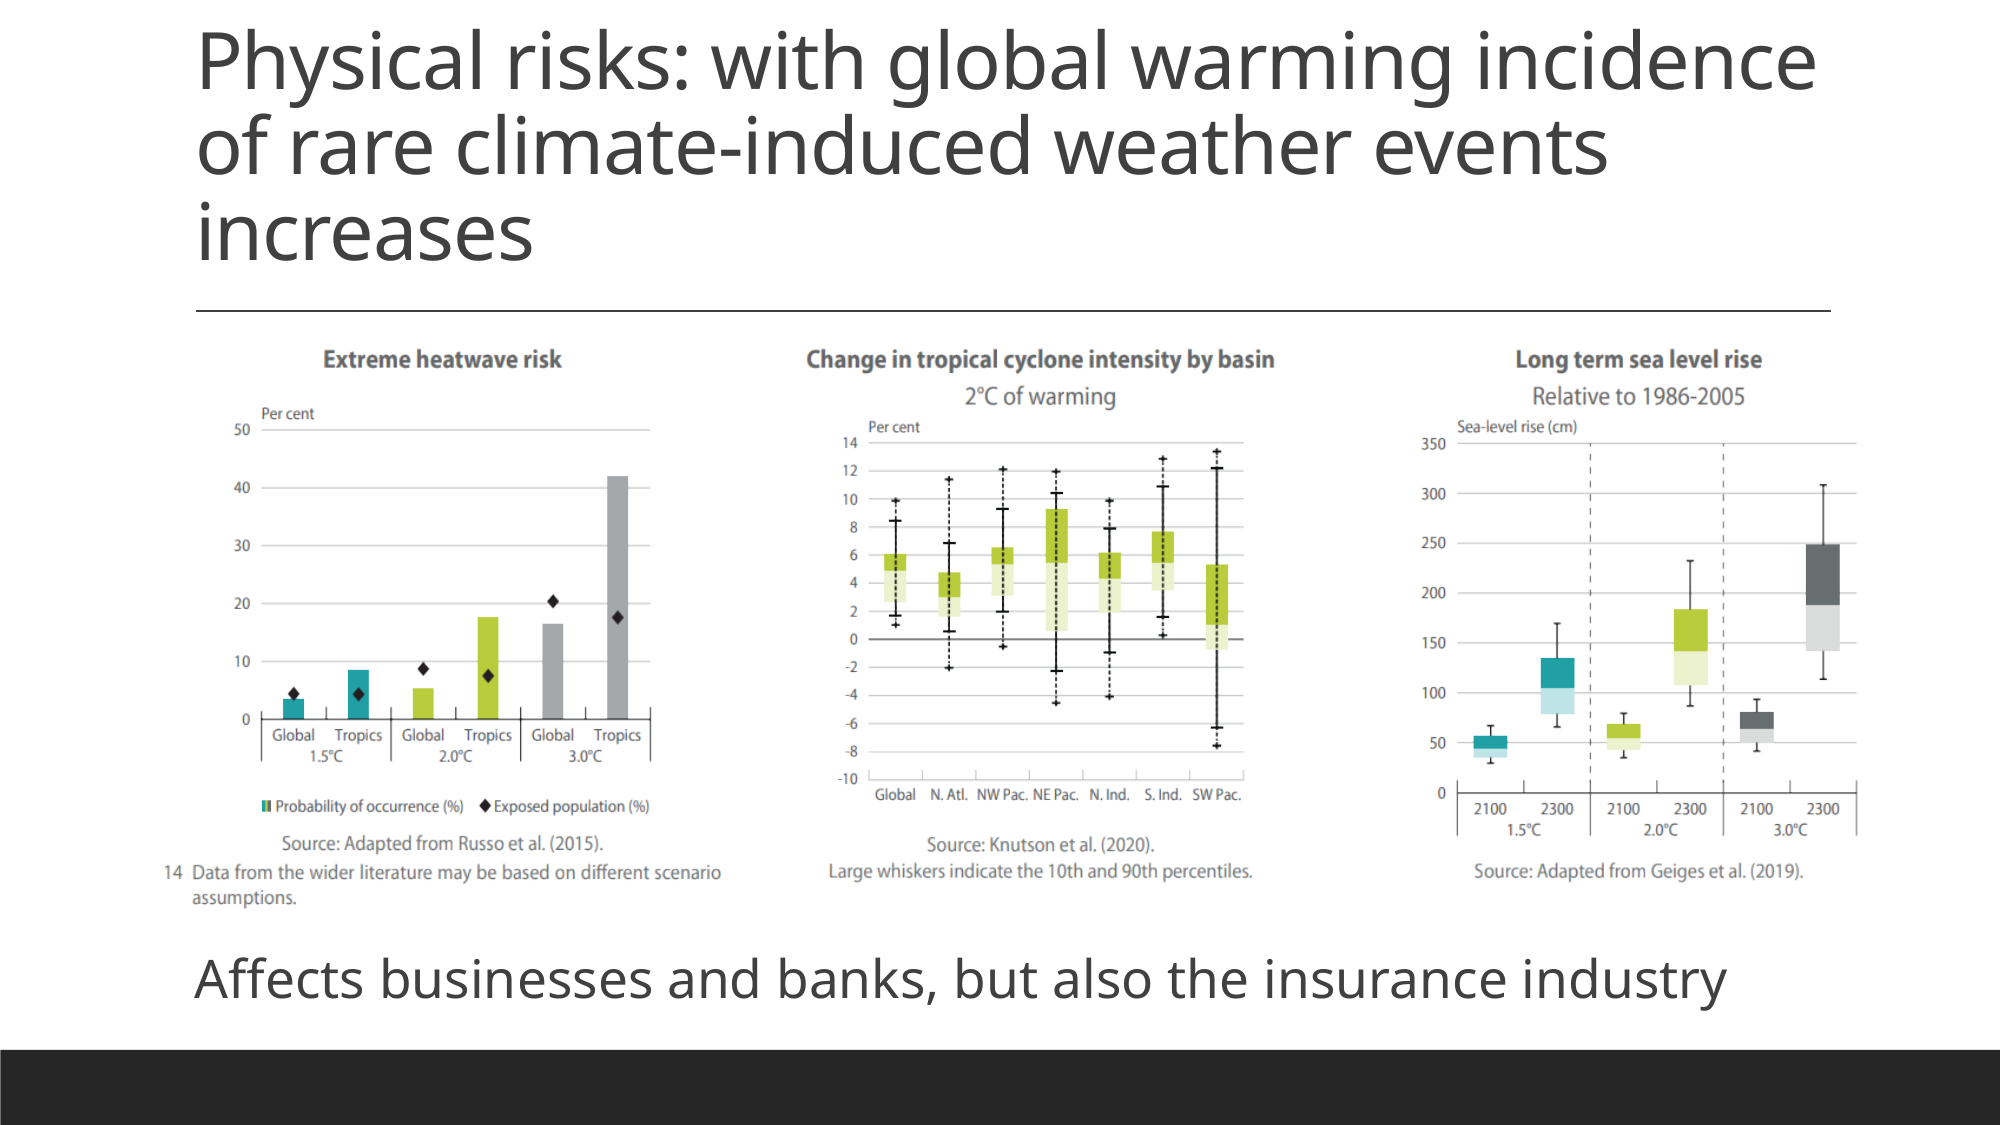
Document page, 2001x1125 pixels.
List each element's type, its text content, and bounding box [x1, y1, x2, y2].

picture [144, 324, 1886, 931]
list Affects businesses and banks, but also the insurance industry [180, 941, 1830, 1023]
title Physical risks: with global warming incidence of rare climate-induced weather events increases [180, 47, 1885, 285]
